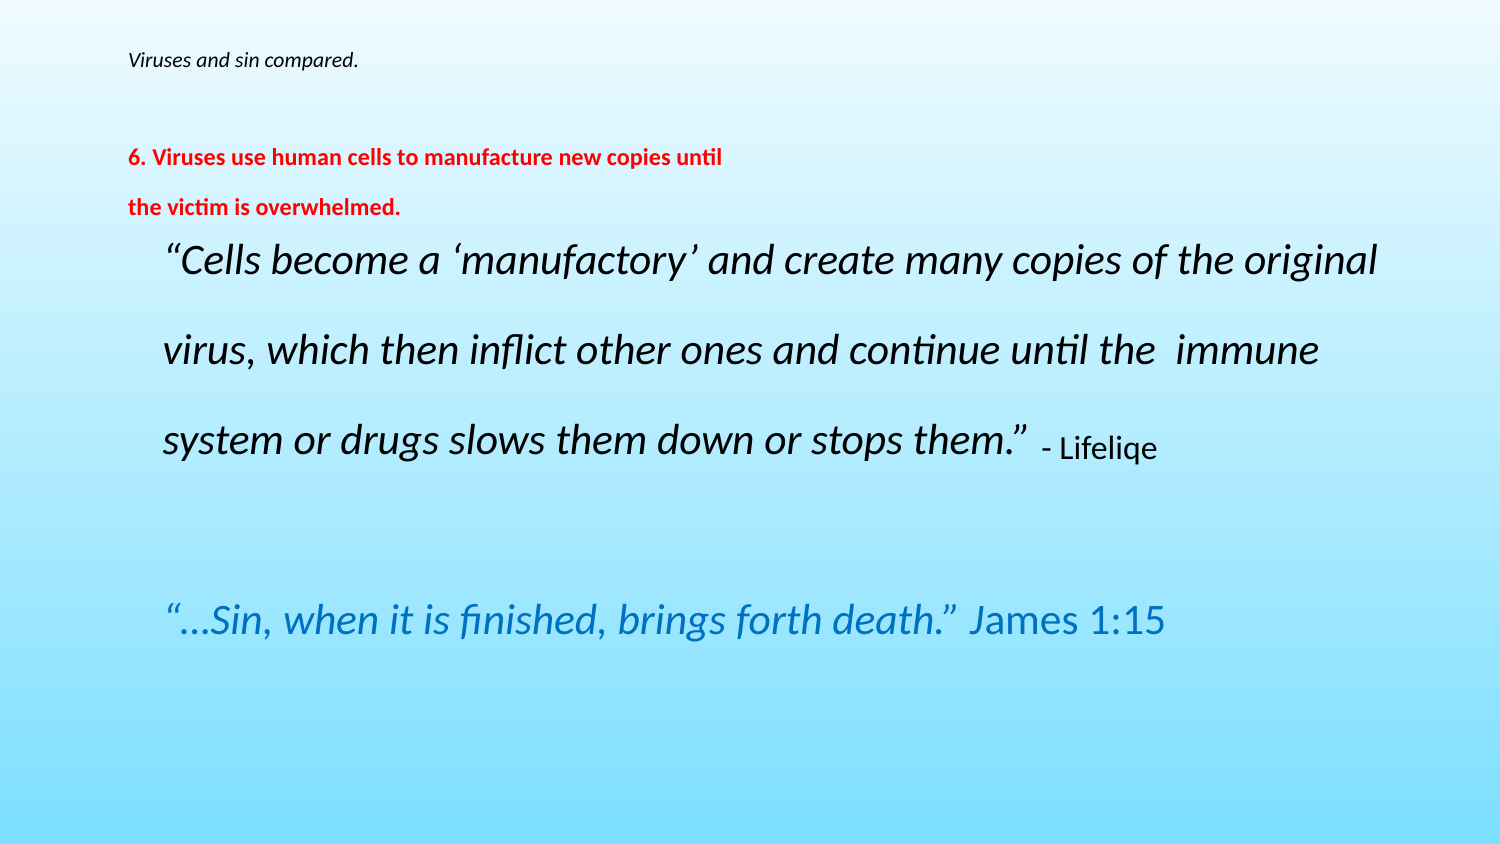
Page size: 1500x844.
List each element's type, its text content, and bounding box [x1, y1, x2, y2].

text_box “Cells become a ‘manufactory’ and create many copies of the original virus, which then inflict other ones and continue until the immune system or drugs slows them down or stops them.” - Lifeliqe “…Sin, when it is finished, brings forth death.” James 1:15 [147, 214, 1409, 680]
text_box Viruses and sin compared. 6. Viruses use human cells to manufacture new copies until the victim is overwhelmed. [113, 34, 750, 245]
